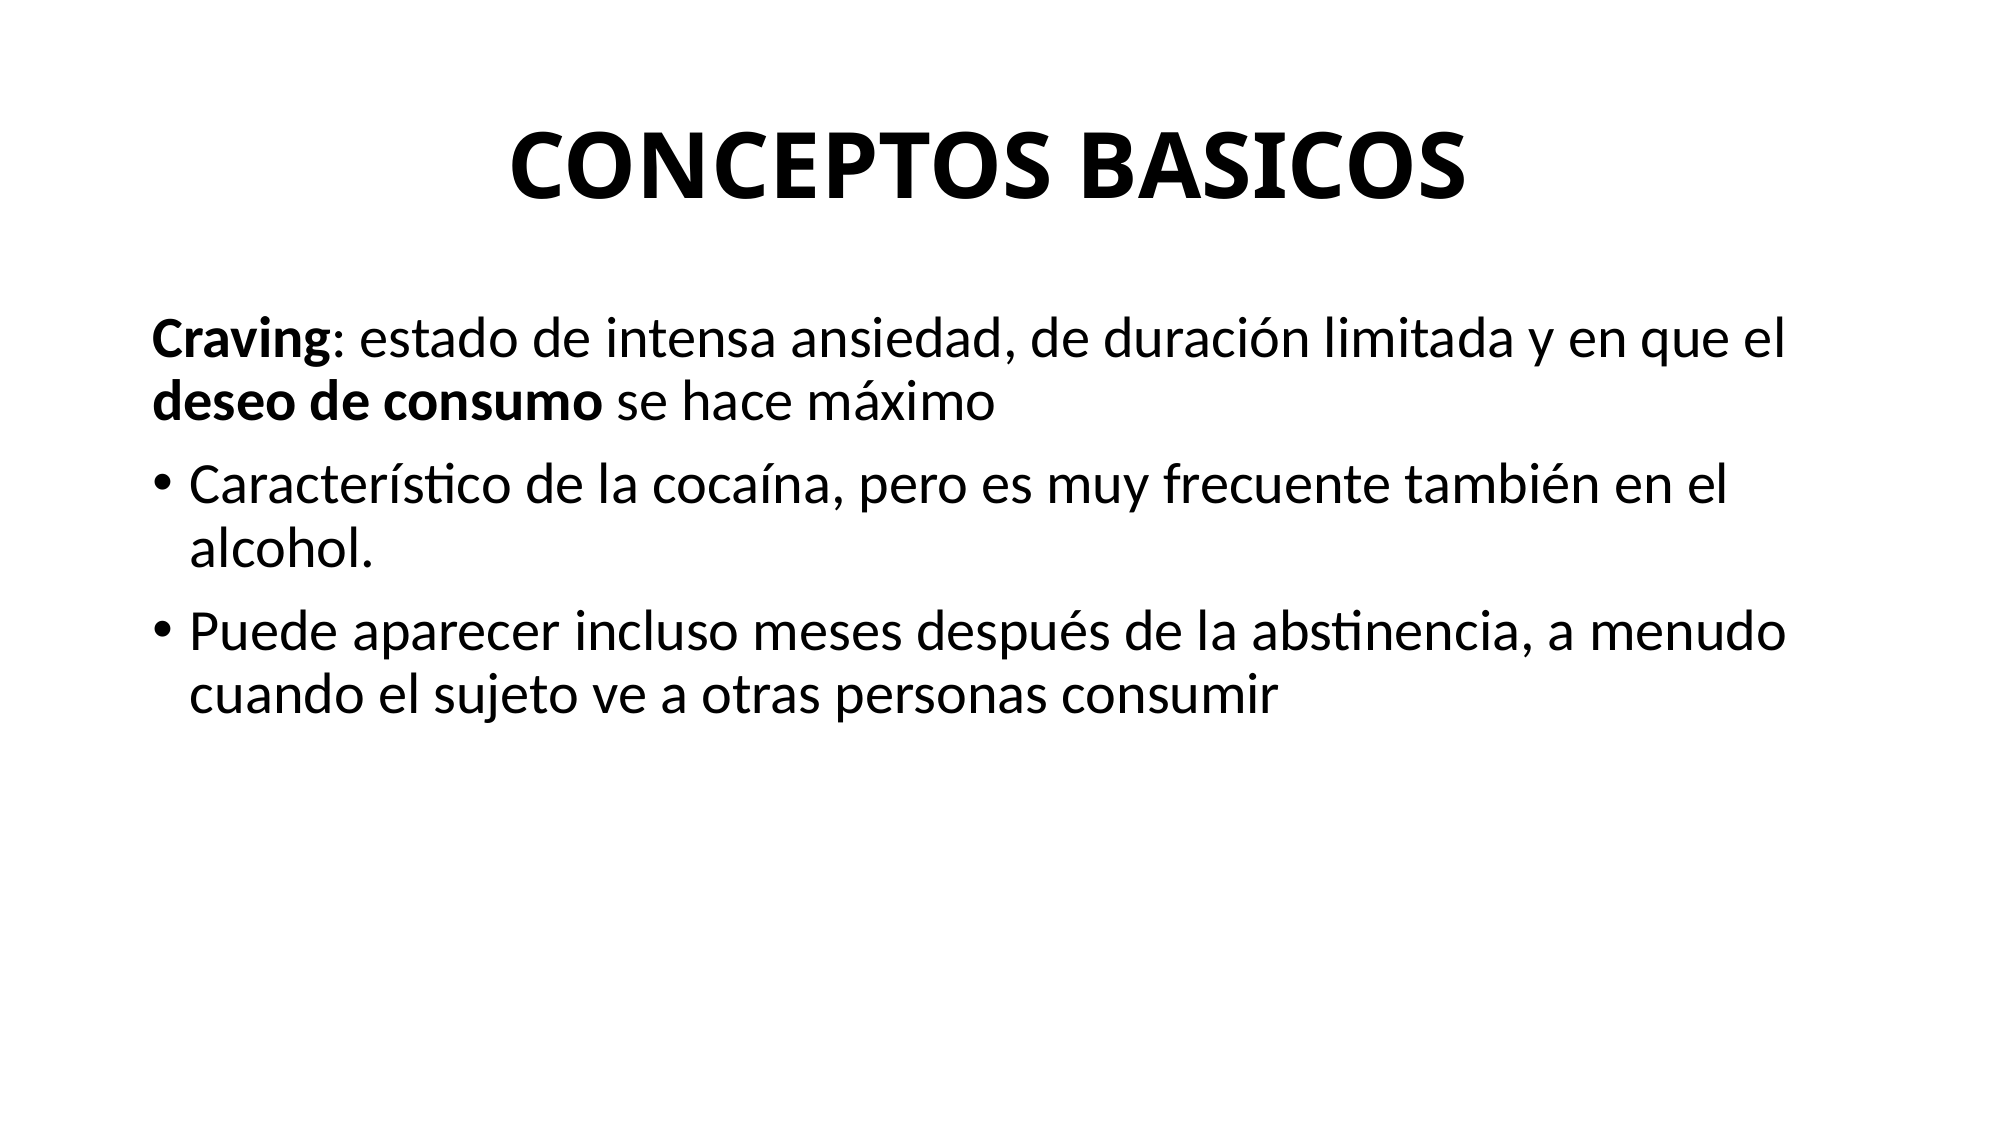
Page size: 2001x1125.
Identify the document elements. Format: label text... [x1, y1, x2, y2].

list Craving: estado de intensa ansiedad, de duración limitada y en que el deseo de consumo se hace máximo Característico de la cocaína, pero es muy frecuente también en el alcohol. Puede aparecer incluso meses después de la abstinencia, a menudo cuando el sujeto ve a otras personas consumir [137, 299, 1863, 1014]
title CONCEPTOS BASICOS [137, 59, 1863, 278]
